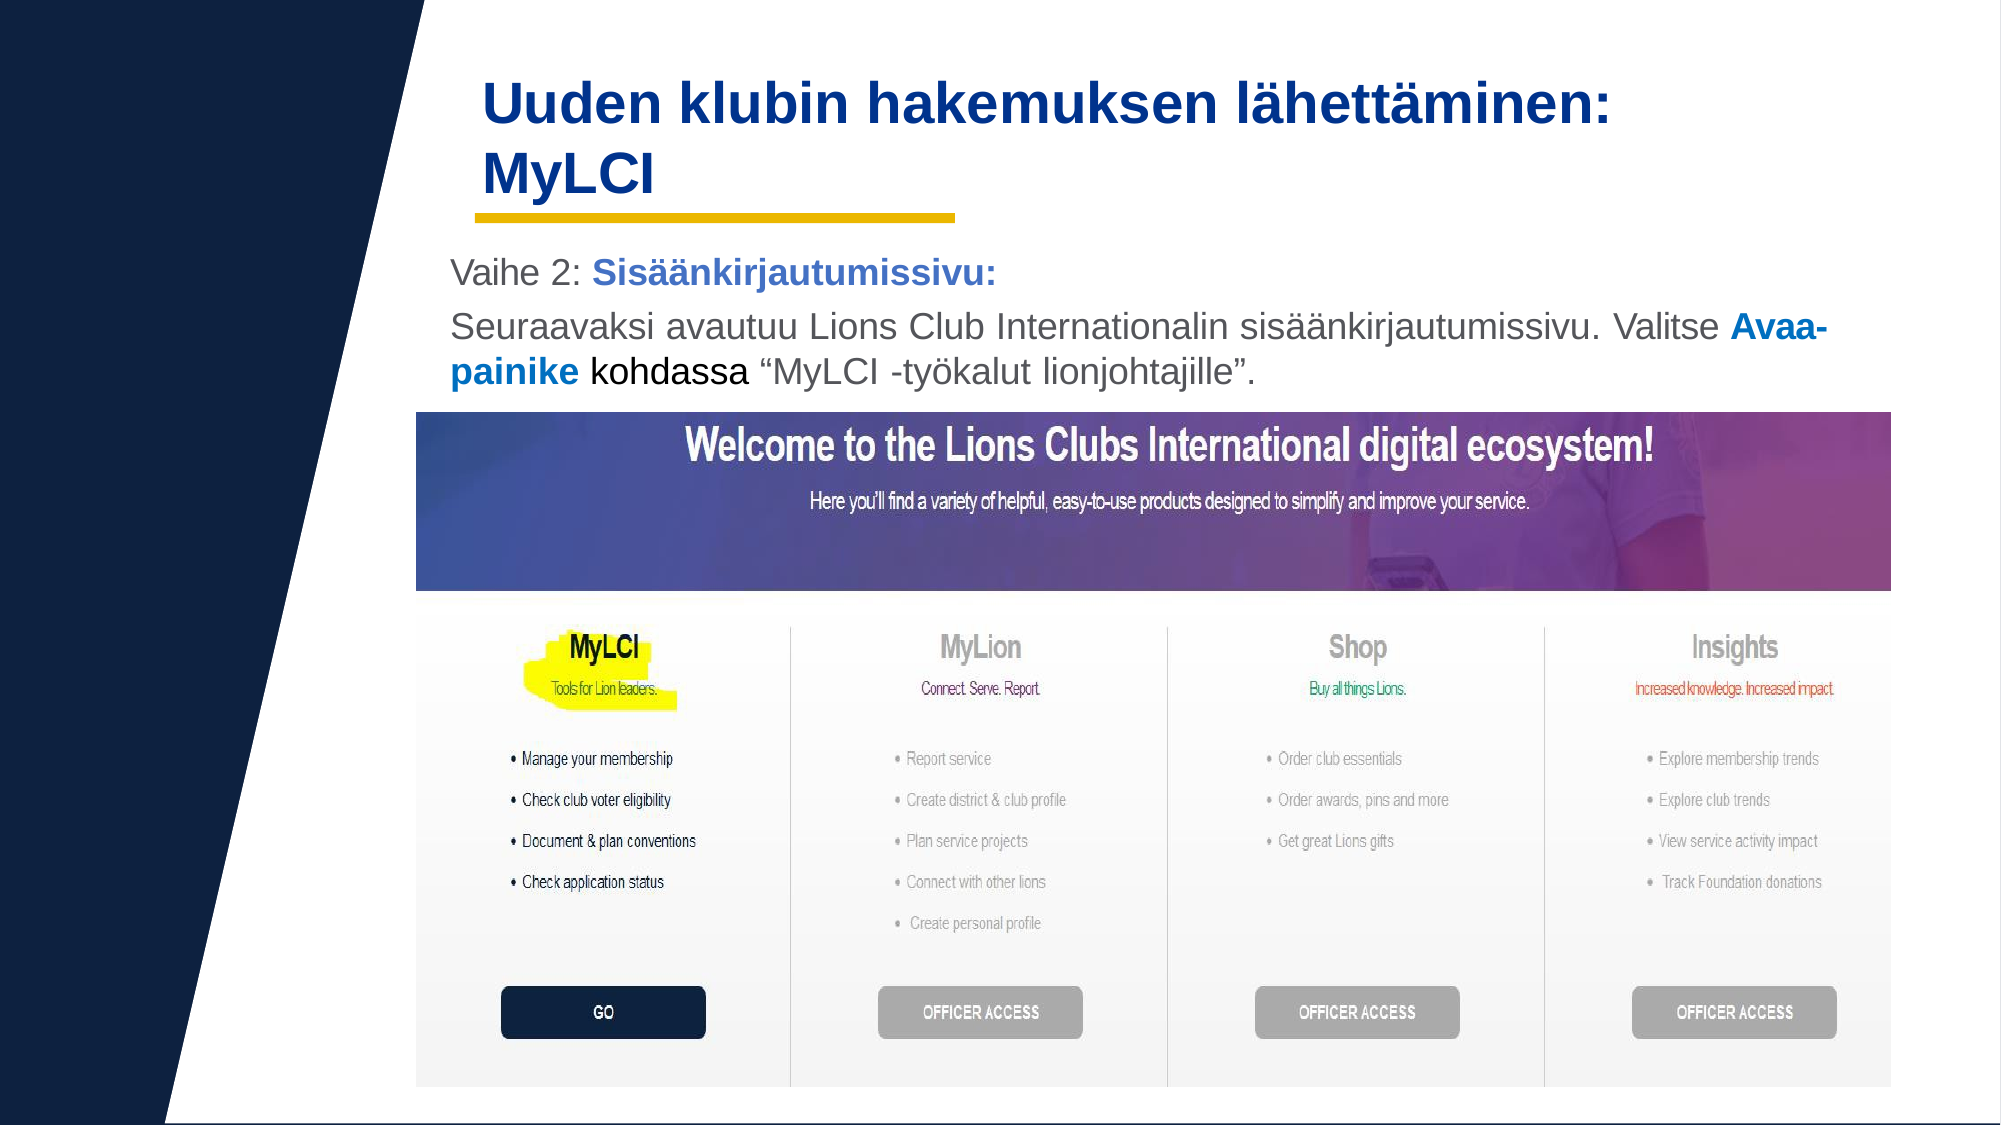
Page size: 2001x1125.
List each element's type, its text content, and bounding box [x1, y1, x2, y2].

title Uuden klubin hakemuksen lähettäminen: MyLCI [238, 62, 1762, 253]
text_box [164, 0, 2000, 1124]
picture [416, 412, 1892, 1087]
text_box [474, 213, 955, 224]
text_box Vaihe 2: Sisäänkirjautumissivu: Seuraavaksi avautuu Lions Club Internationalin sisäänkirjautumissivu. Valitse Avaa- painike kohdassa “MyLCI -työkalut lionjohtajille”. [448, 236, 1841, 392]
